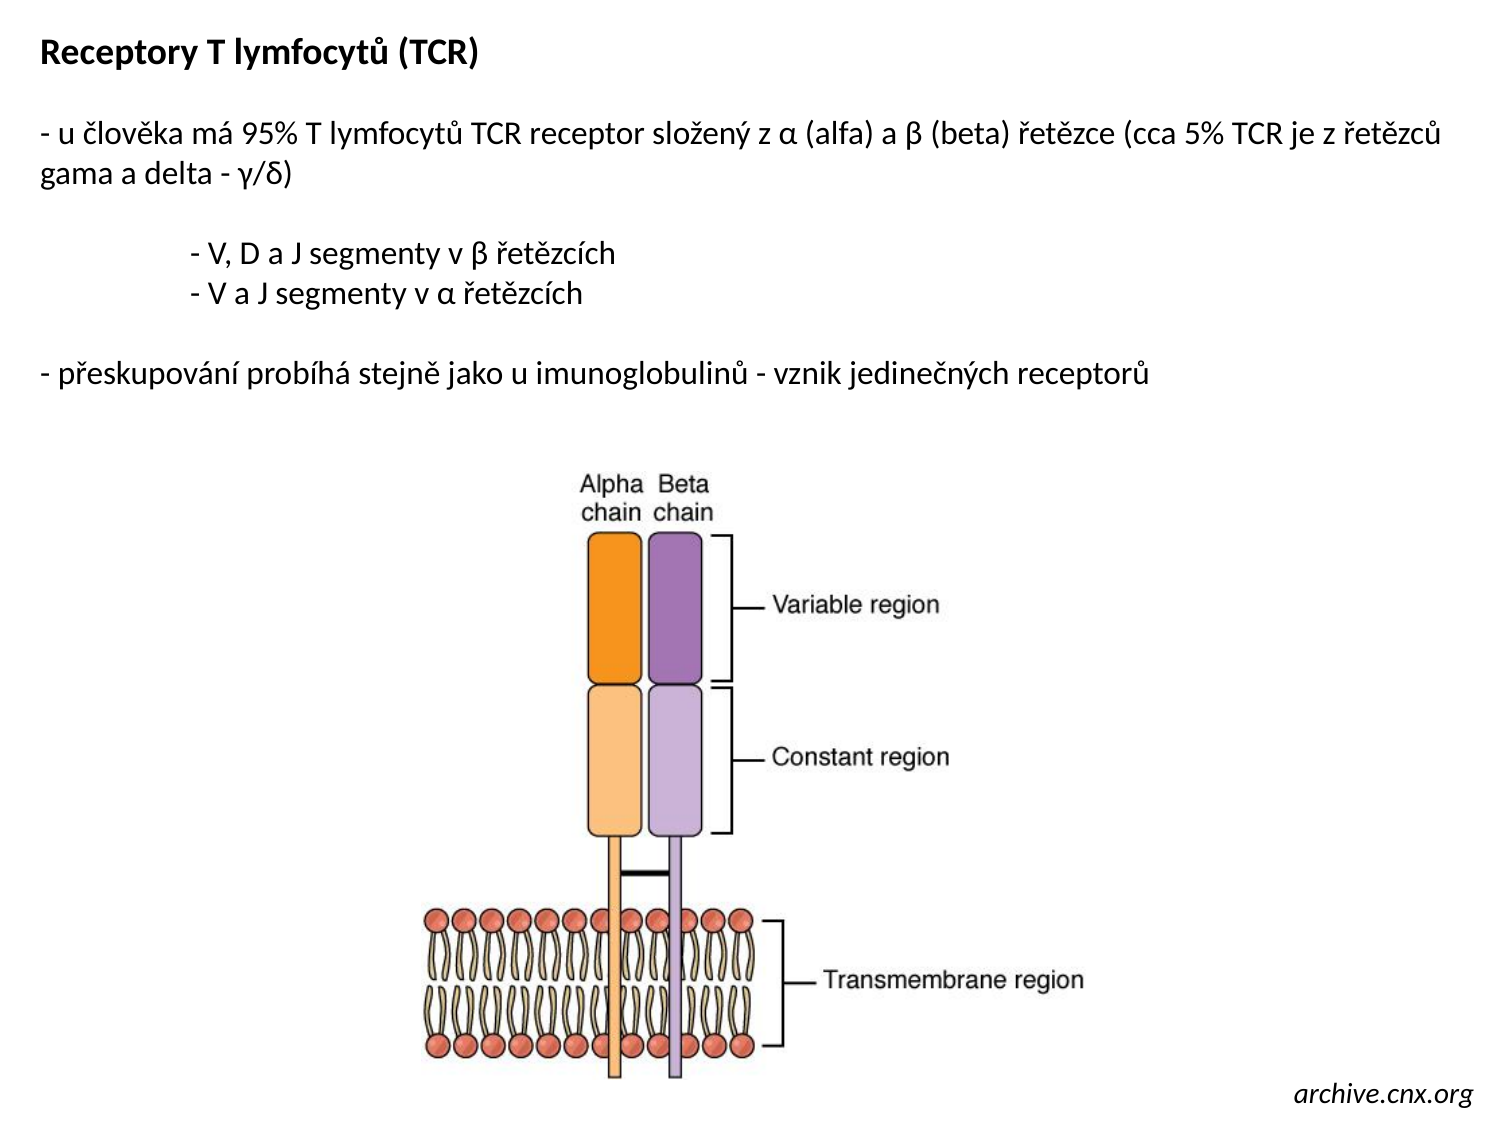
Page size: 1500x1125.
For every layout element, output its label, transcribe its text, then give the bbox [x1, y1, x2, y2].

text_box archive.cnx.org [1278, 1067, 1491, 1118]
text_box Receptory T lymfocytů (TCR) - u člověka má 95% T lymfocytů TCR receptor složený z α (alfa) a β (beta) řetězce (cca 5% TCR je z řetězců gama a delta - γ/δ) - V, D a J segmenty v β řetězcích - V a J segmenty v α řetězcích - přeskupování probíhá stejně jako u imunoglobulinů - vznik jedinečných receptorů [25, 19, 1483, 479]
picture [421, 470, 1087, 1080]
